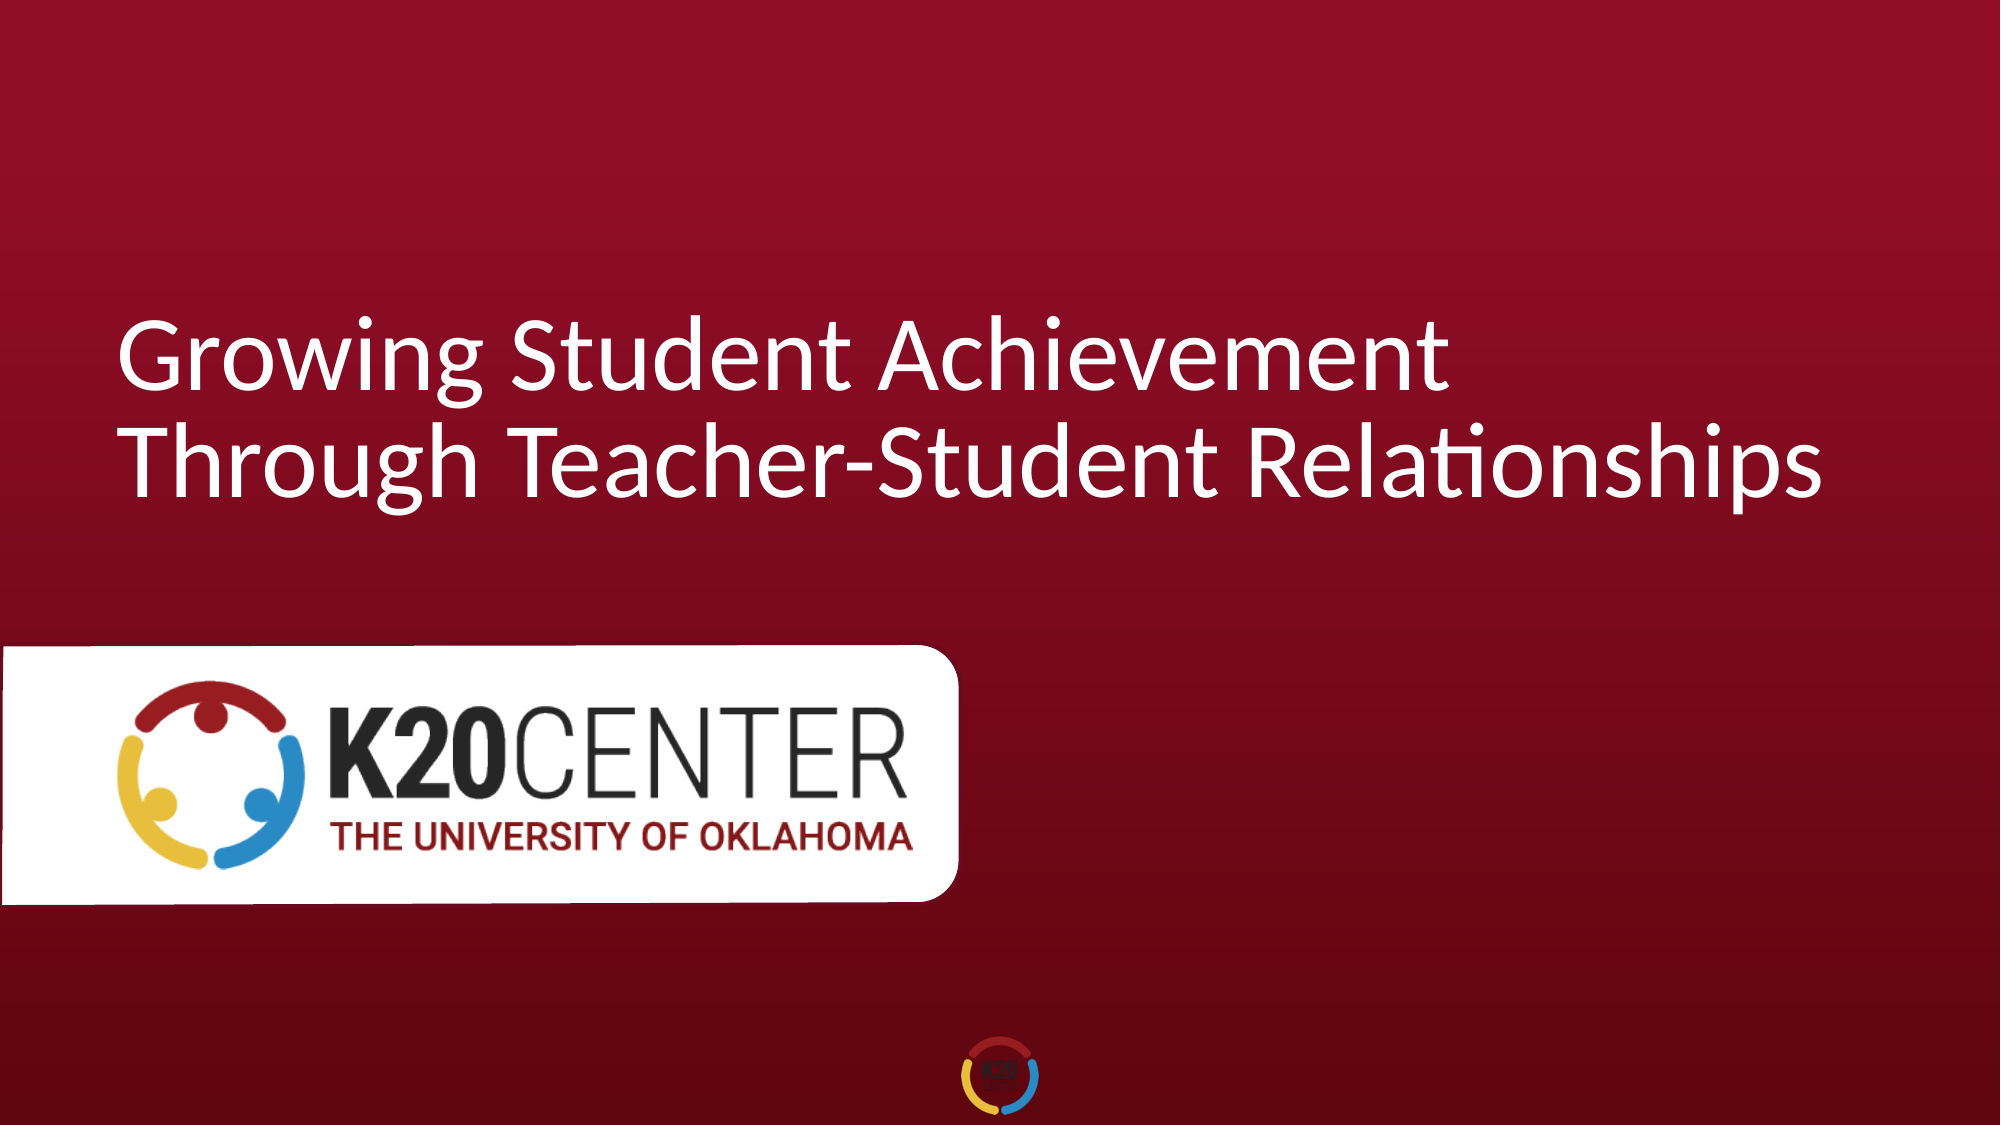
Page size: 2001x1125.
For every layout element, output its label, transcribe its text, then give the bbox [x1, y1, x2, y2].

title Growing Student Achievement Through Teacher-Student Relationships [116, 224, 1834, 525]
picture [116, 680, 913, 870]
picture [961, 1036, 1039, 1115]
